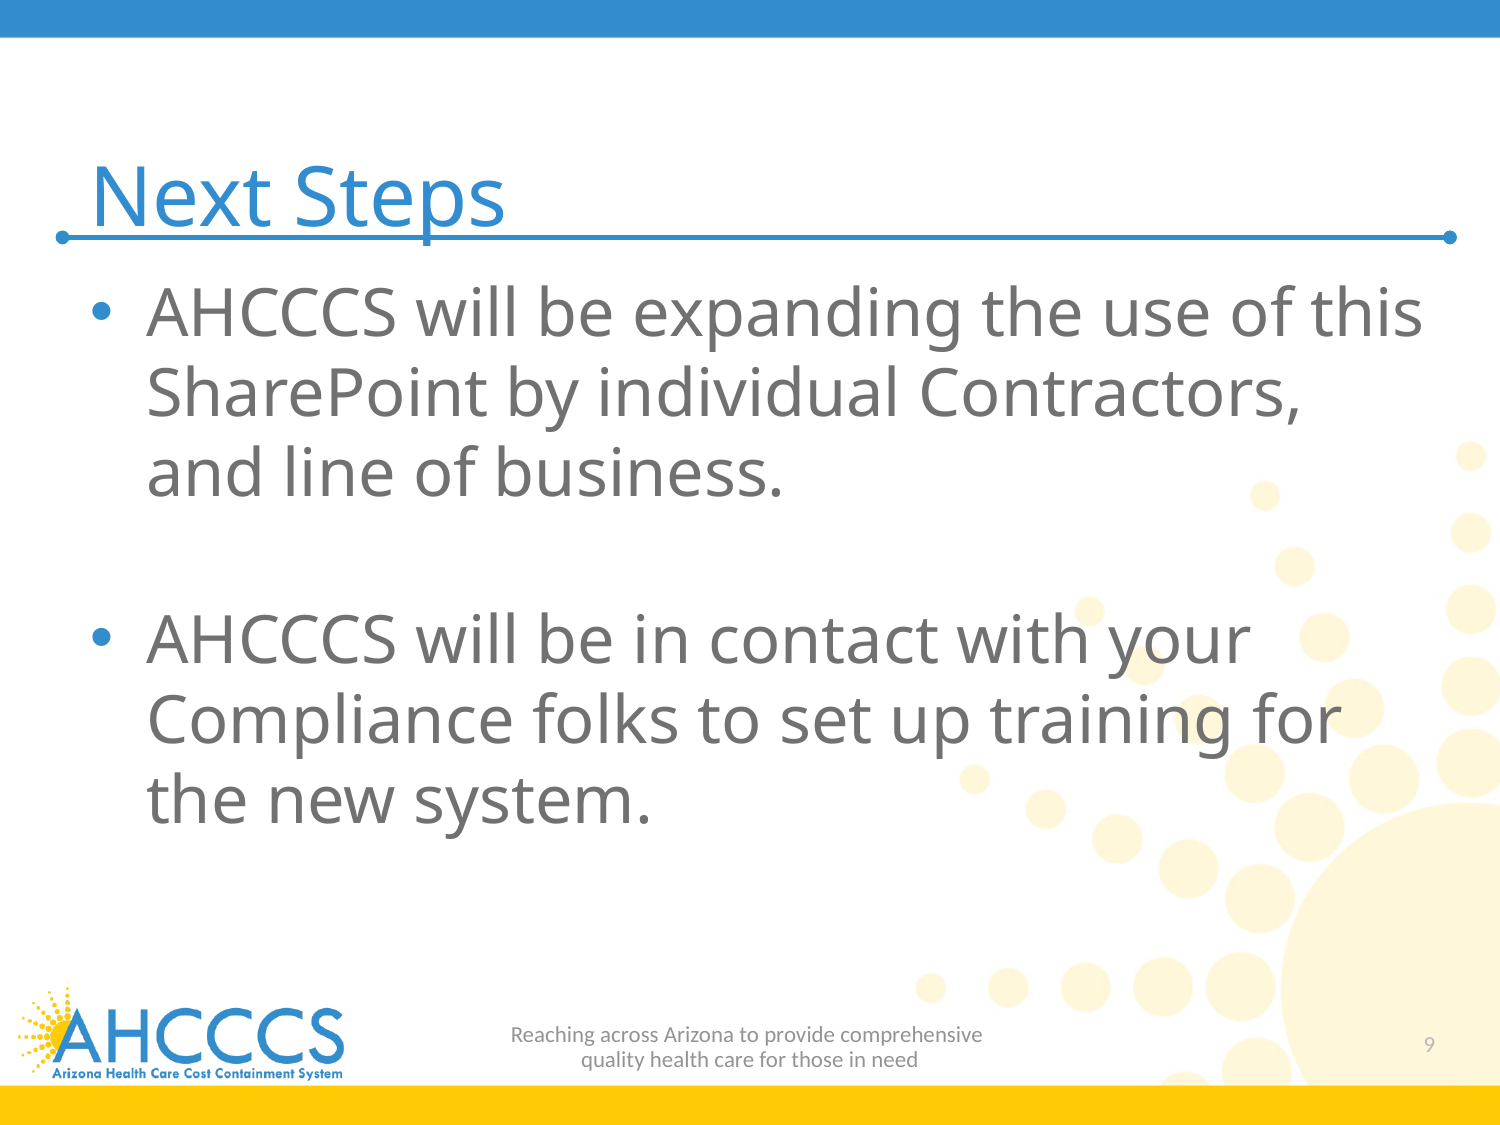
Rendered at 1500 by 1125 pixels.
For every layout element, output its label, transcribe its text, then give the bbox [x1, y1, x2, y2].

title Next Steps [75, 50, 1438, 250]
list AHCCCS will be expanding the use of this SharePoint by individual Contractors, and line of business. AHCCCS will be in contact with your Compliance folks to set up training for the new system. [75, 262, 1450, 980]
footer Reaching across Arizona to provide comprehensive quality health care for those in need [0, 1016, 1500, 1079]
picture [0, 1079, 1500, 1125]
picture [0, 0, 1500, 1016]
